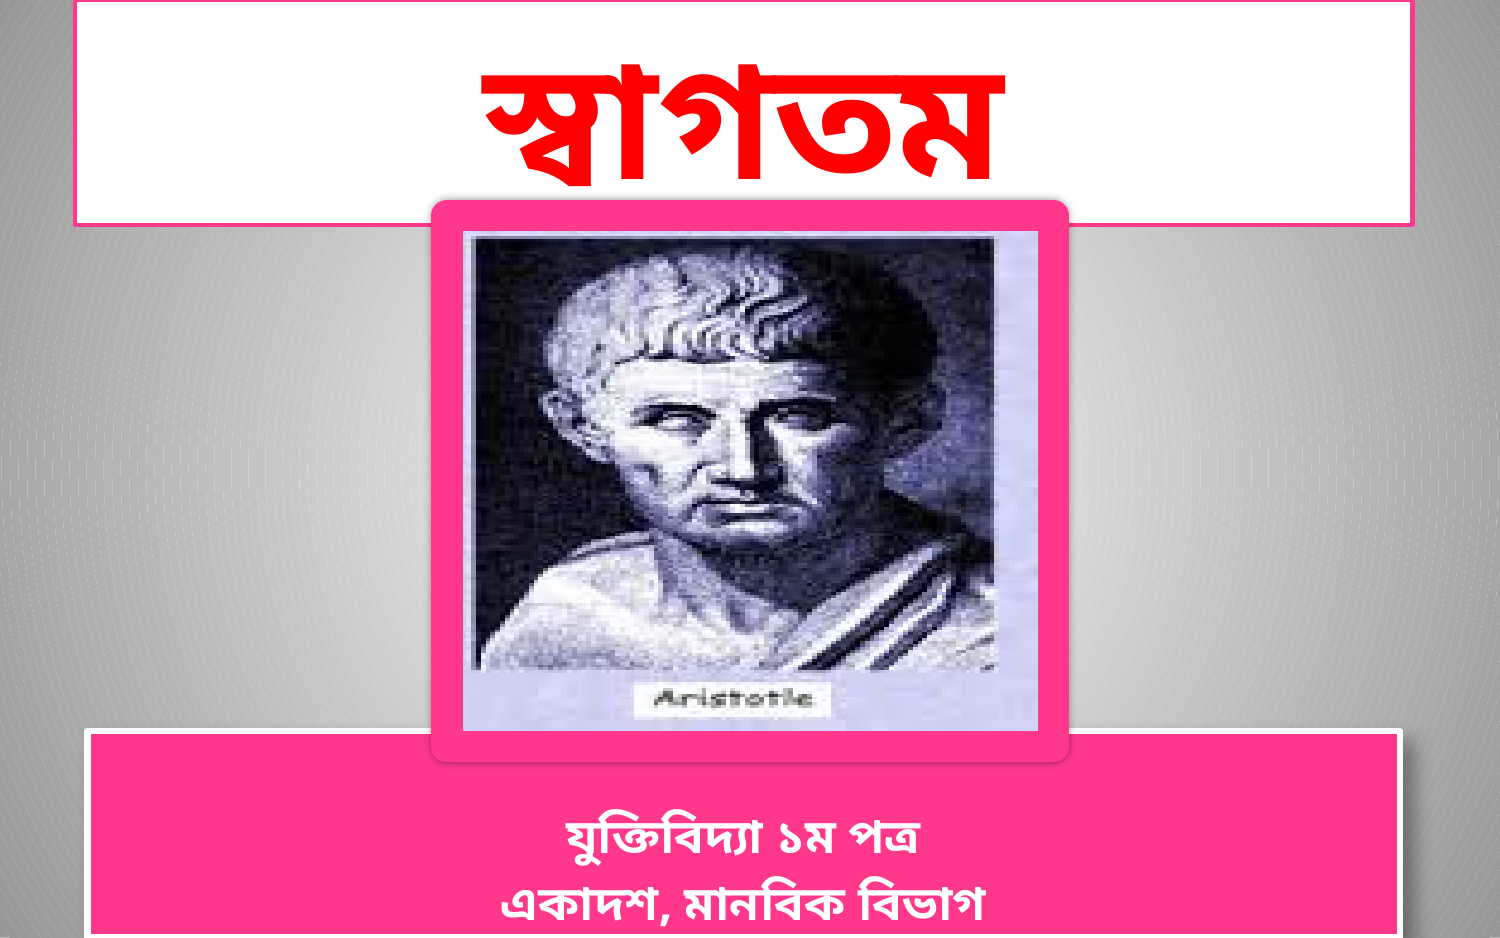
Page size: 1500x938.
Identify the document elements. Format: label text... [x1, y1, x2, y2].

subtitle যুক্তিবিদ্যা ১ম পত্র একাদশ, মানবিক বিভাগ [84, 728, 1403, 938]
picture [462, 230, 1038, 732]
title স্বাগতম [73, 0, 1415, 227]
